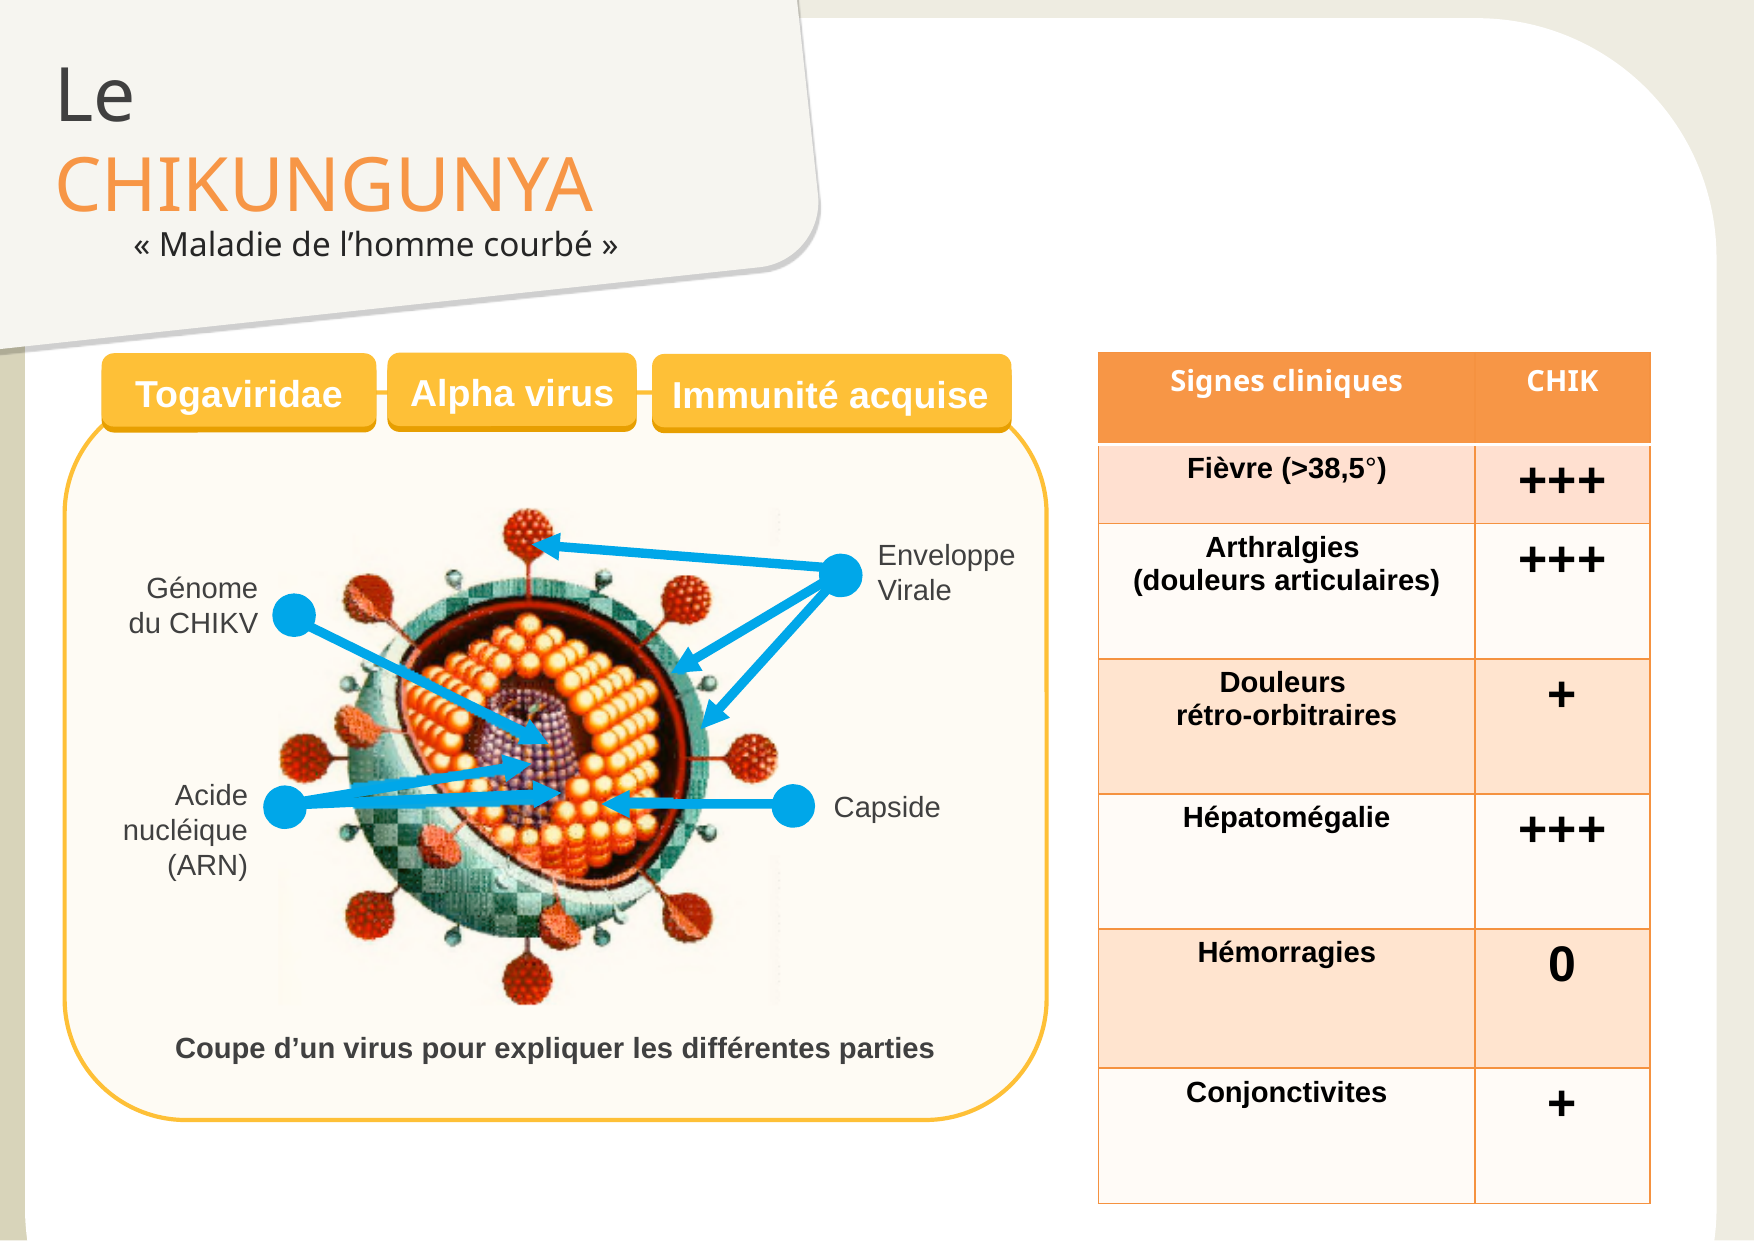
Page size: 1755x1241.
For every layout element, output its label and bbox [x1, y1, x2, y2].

text_box [101, 352, 377, 433]
text_box [0, 0, 1755, 1241]
picture [277, 490, 786, 1022]
text_box [651, 353, 1012, 434]
text_box [387, 352, 637, 433]
